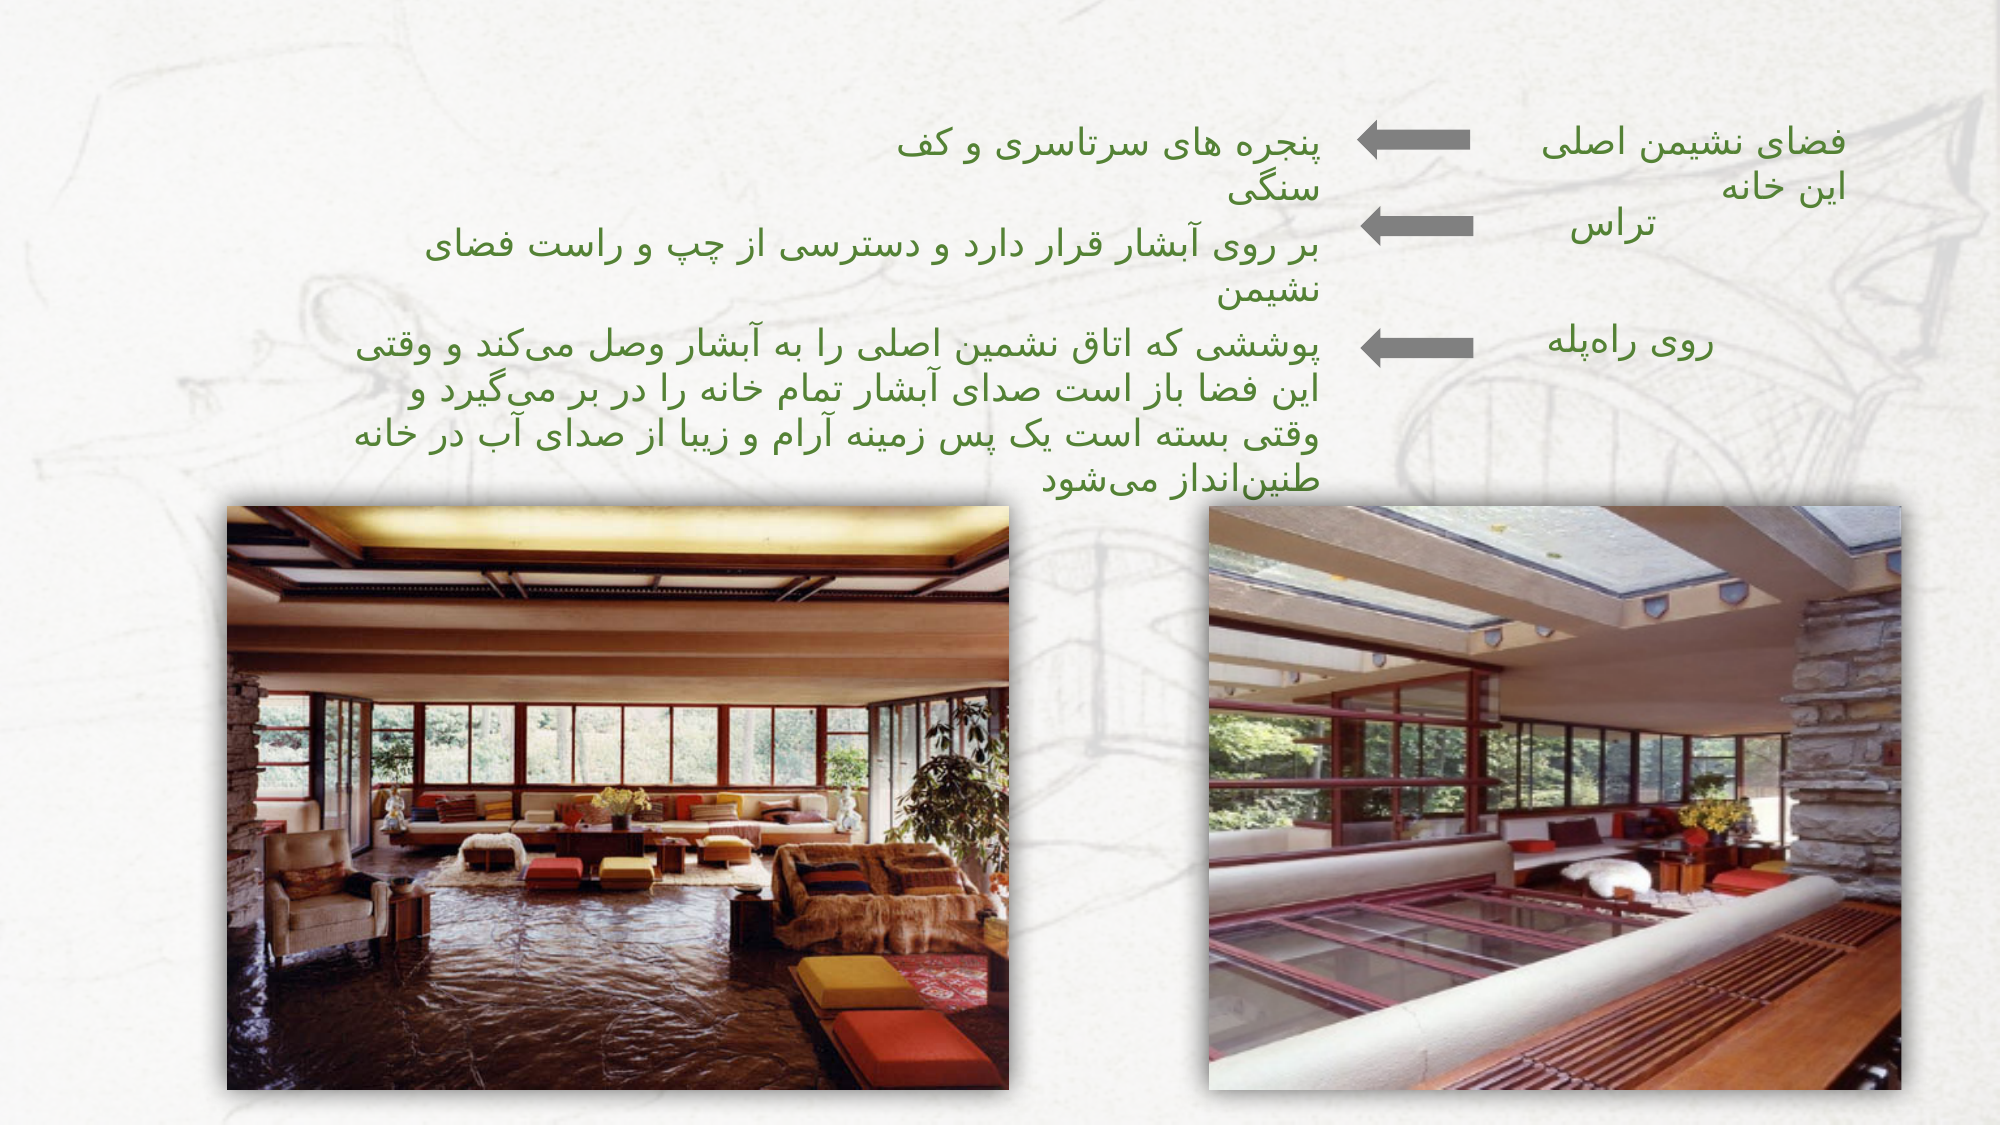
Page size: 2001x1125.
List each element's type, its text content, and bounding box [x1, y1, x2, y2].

text_box بر روی آبشار قرار دارد و دسترسی از چپ و راست فضای نشیمن [336, 211, 1337, 312]
picture [1209, 506, 1902, 1090]
picture [227, 506, 1009, 1090]
text_box پنجره های سرتاسری و کف سنگی [879, 110, 1337, 211]
text_box روی راه‌پله [1520, 307, 1730, 368]
text_box فضای نشیمن اصلی این خانه [1470, 109, 1863, 214]
text_box [1358, 325, 1475, 371]
text_box [1358, 203, 1475, 249]
text_box پوششی که اتاق نشمین اصلی را به آبشار وصل می‌کند و وقتی این فضا باز است صدای آبشار تمام خانه را در بر می‌گیرد و وقتی بسته است یک پس زمینه آرام و زیبا از صدای آب در خانه طنین‌انداز می‌شود [336, 312, 1337, 507]
text_box [1355, 117, 1472, 163]
text_box تراس [1554, 190, 1672, 251]
